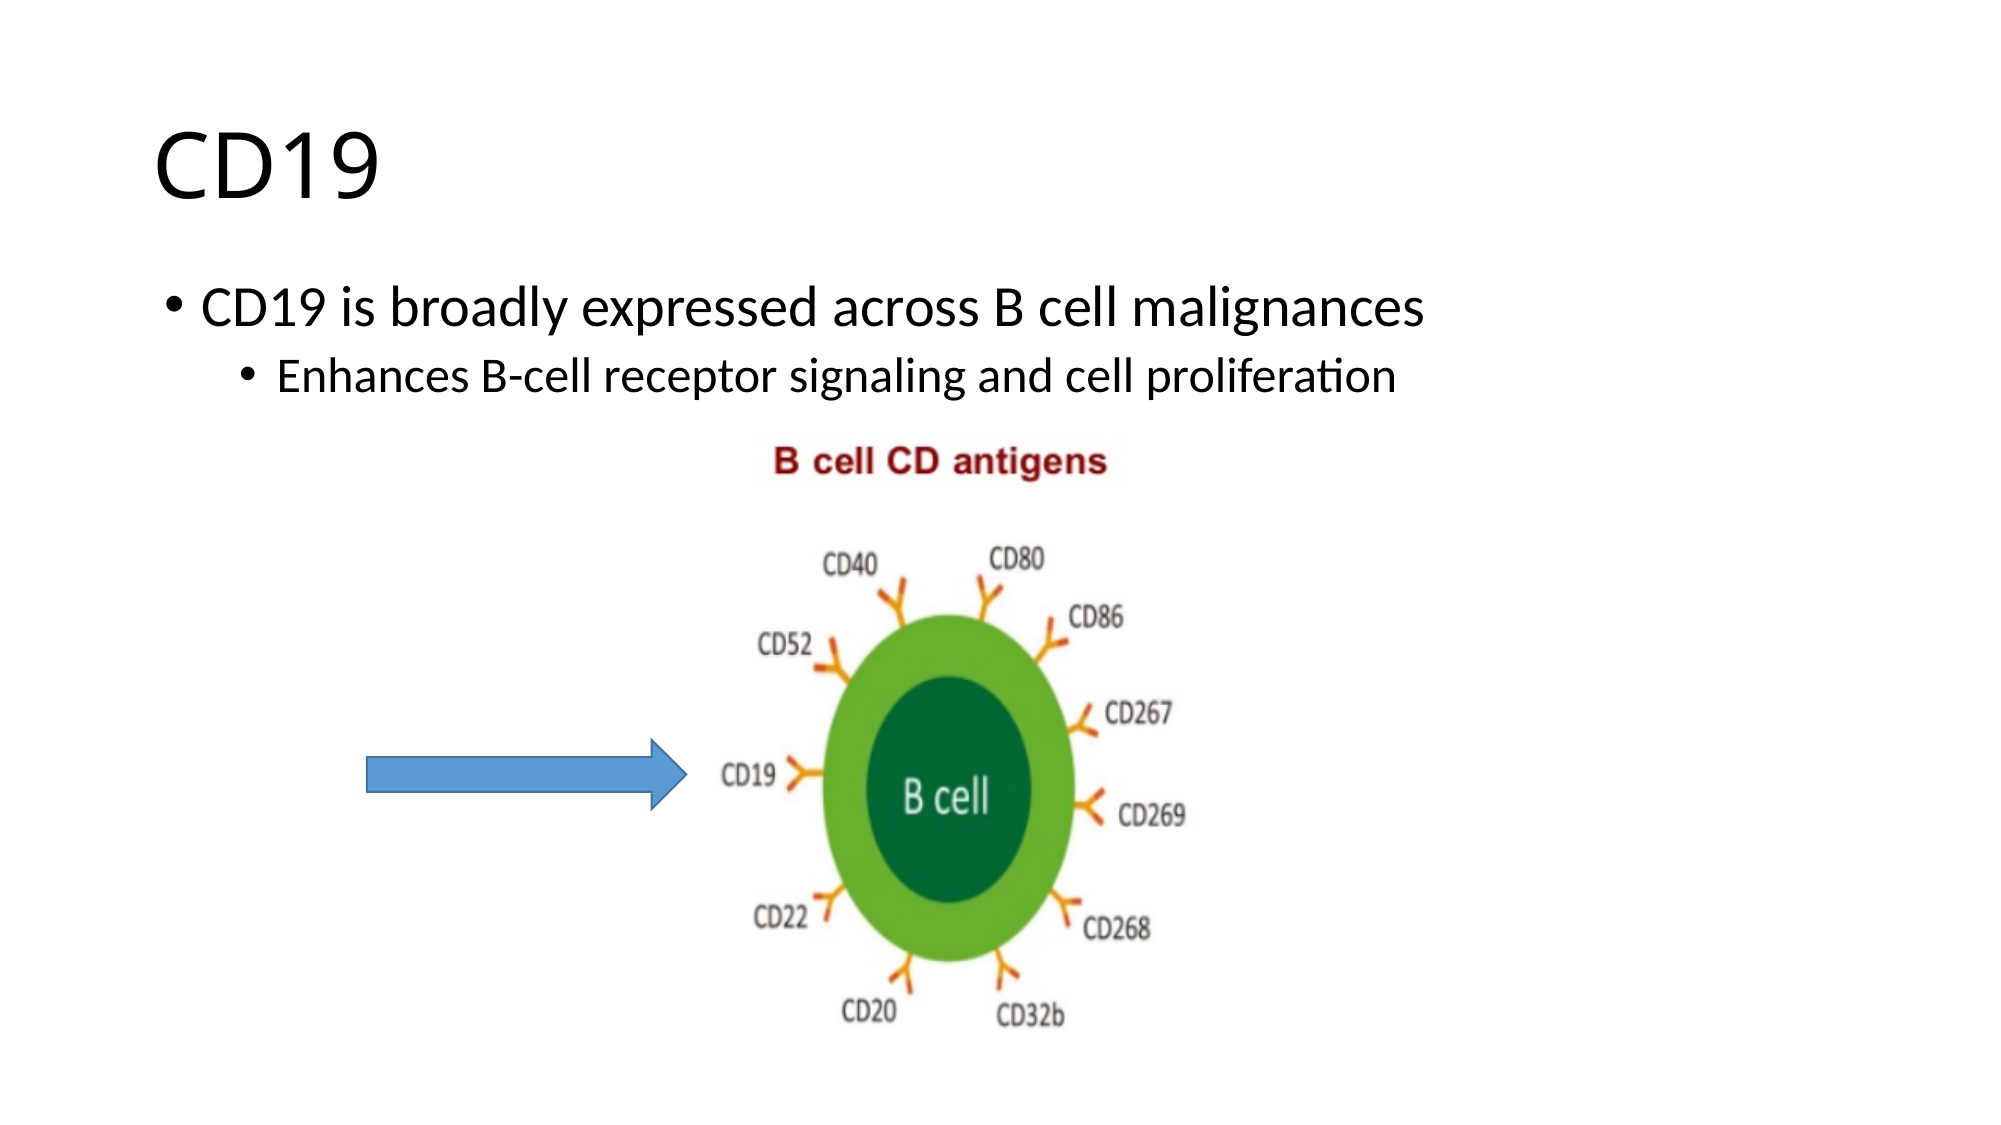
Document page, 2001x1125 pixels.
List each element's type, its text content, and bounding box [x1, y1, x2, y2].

text_box [365, 737, 688, 812]
picture [714, 408, 1226, 1114]
title CD19 [137, 59, 1863, 278]
list CD19 is broadly expressed across B cell malignances Enhances B-cell receptor signaling and cell proliferation [149, 268, 1875, 983]
